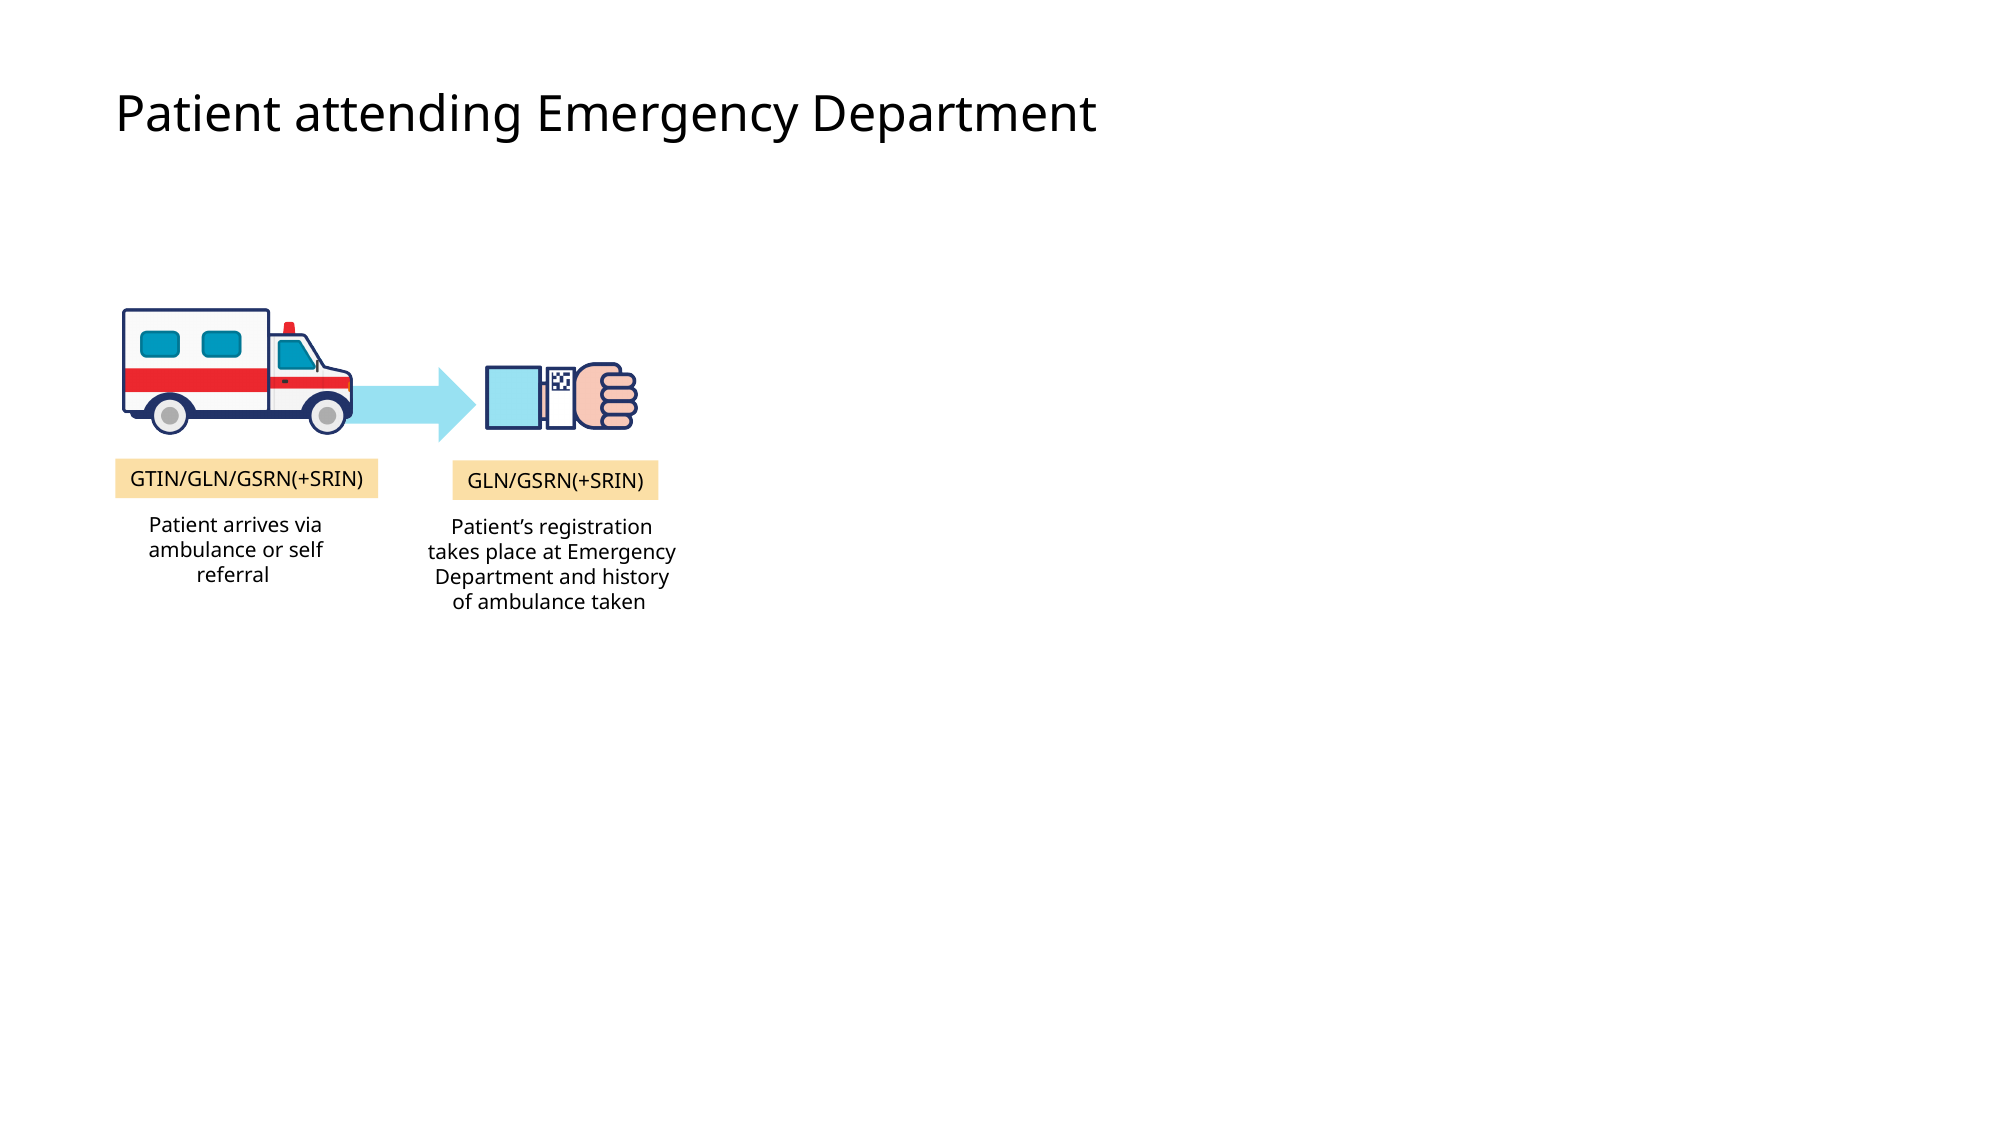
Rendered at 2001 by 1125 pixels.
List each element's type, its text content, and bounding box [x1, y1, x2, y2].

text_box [337, 362, 693, 648]
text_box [97, 308, 396, 621]
title Patient attending Emergency Department [100, 81, 1769, 157]
